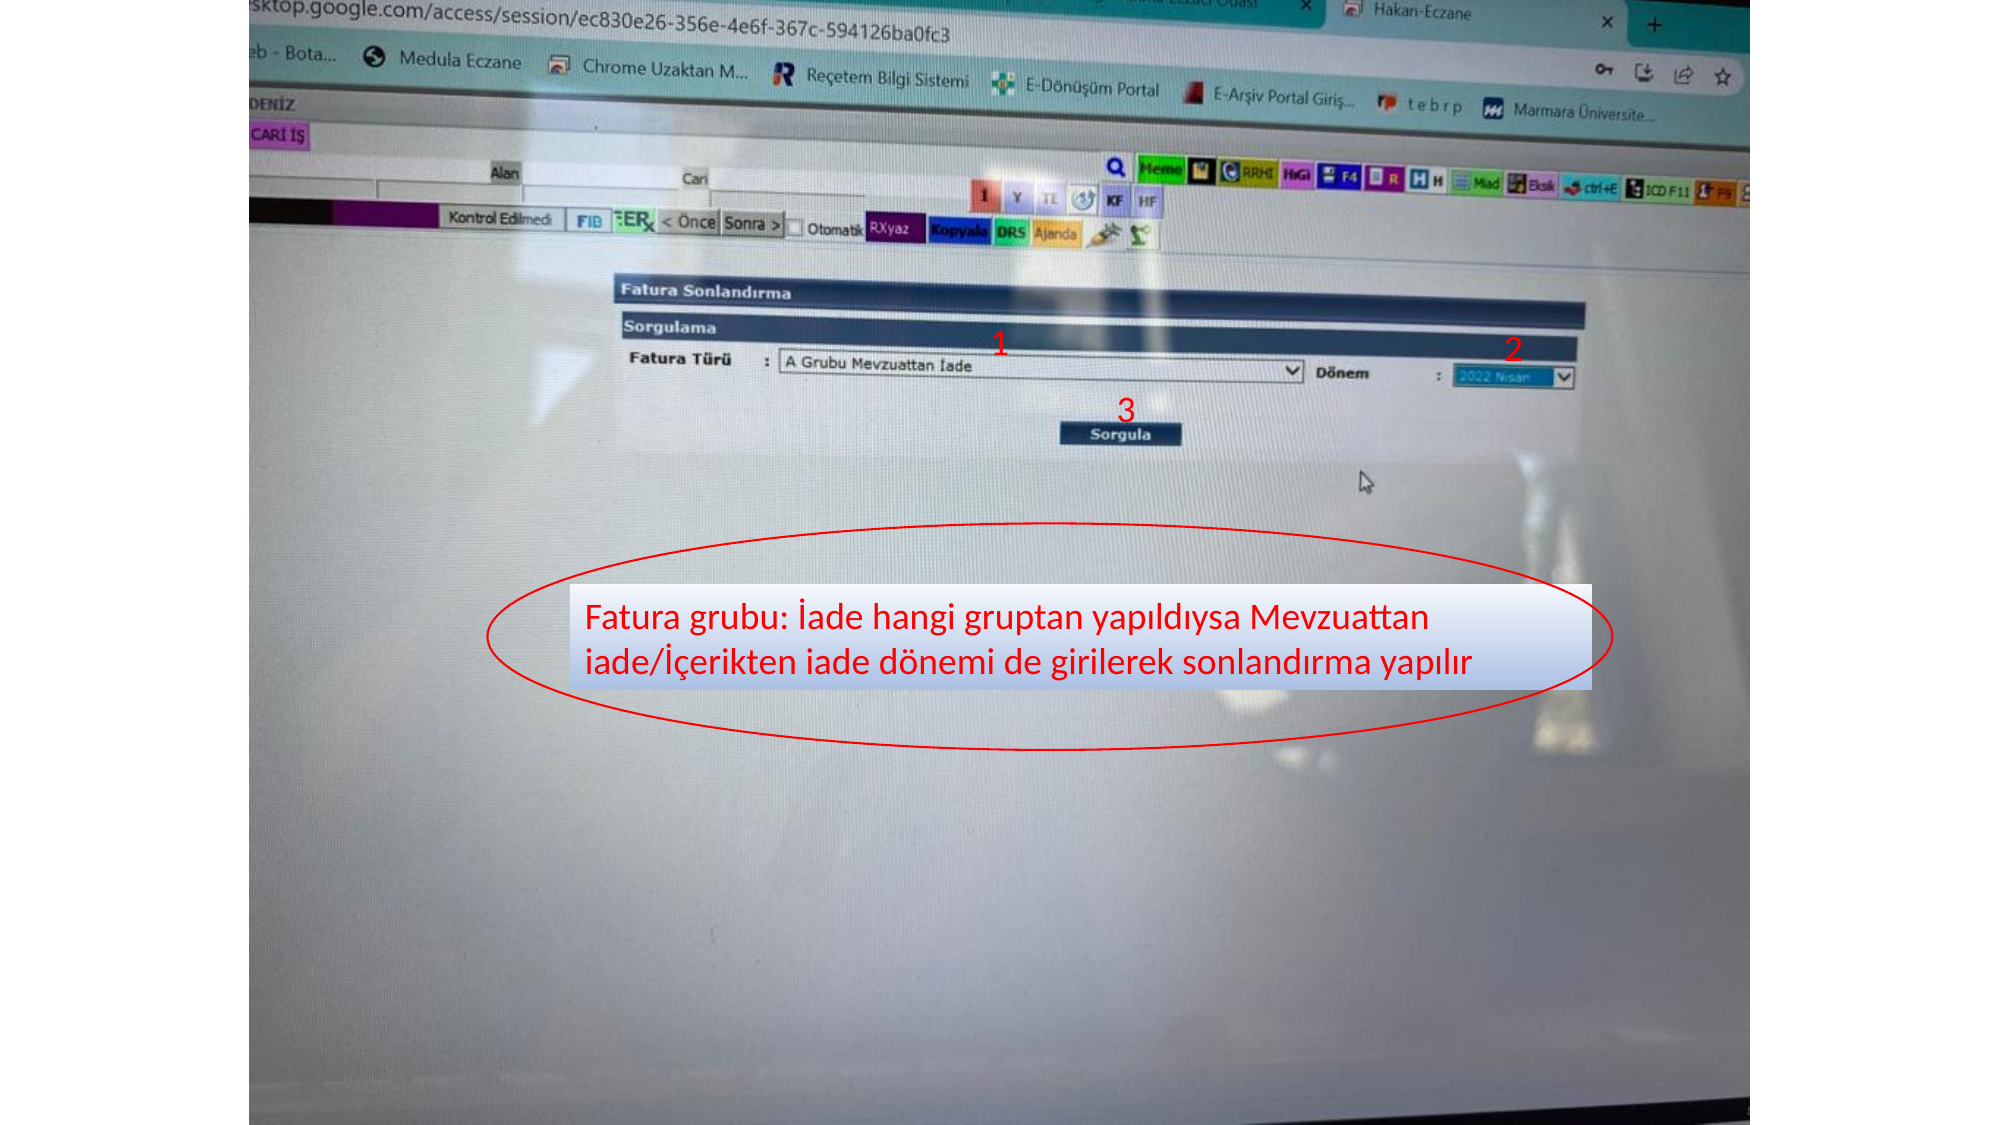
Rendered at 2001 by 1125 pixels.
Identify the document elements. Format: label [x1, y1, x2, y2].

picture [249, 0, 1750, 1125]
